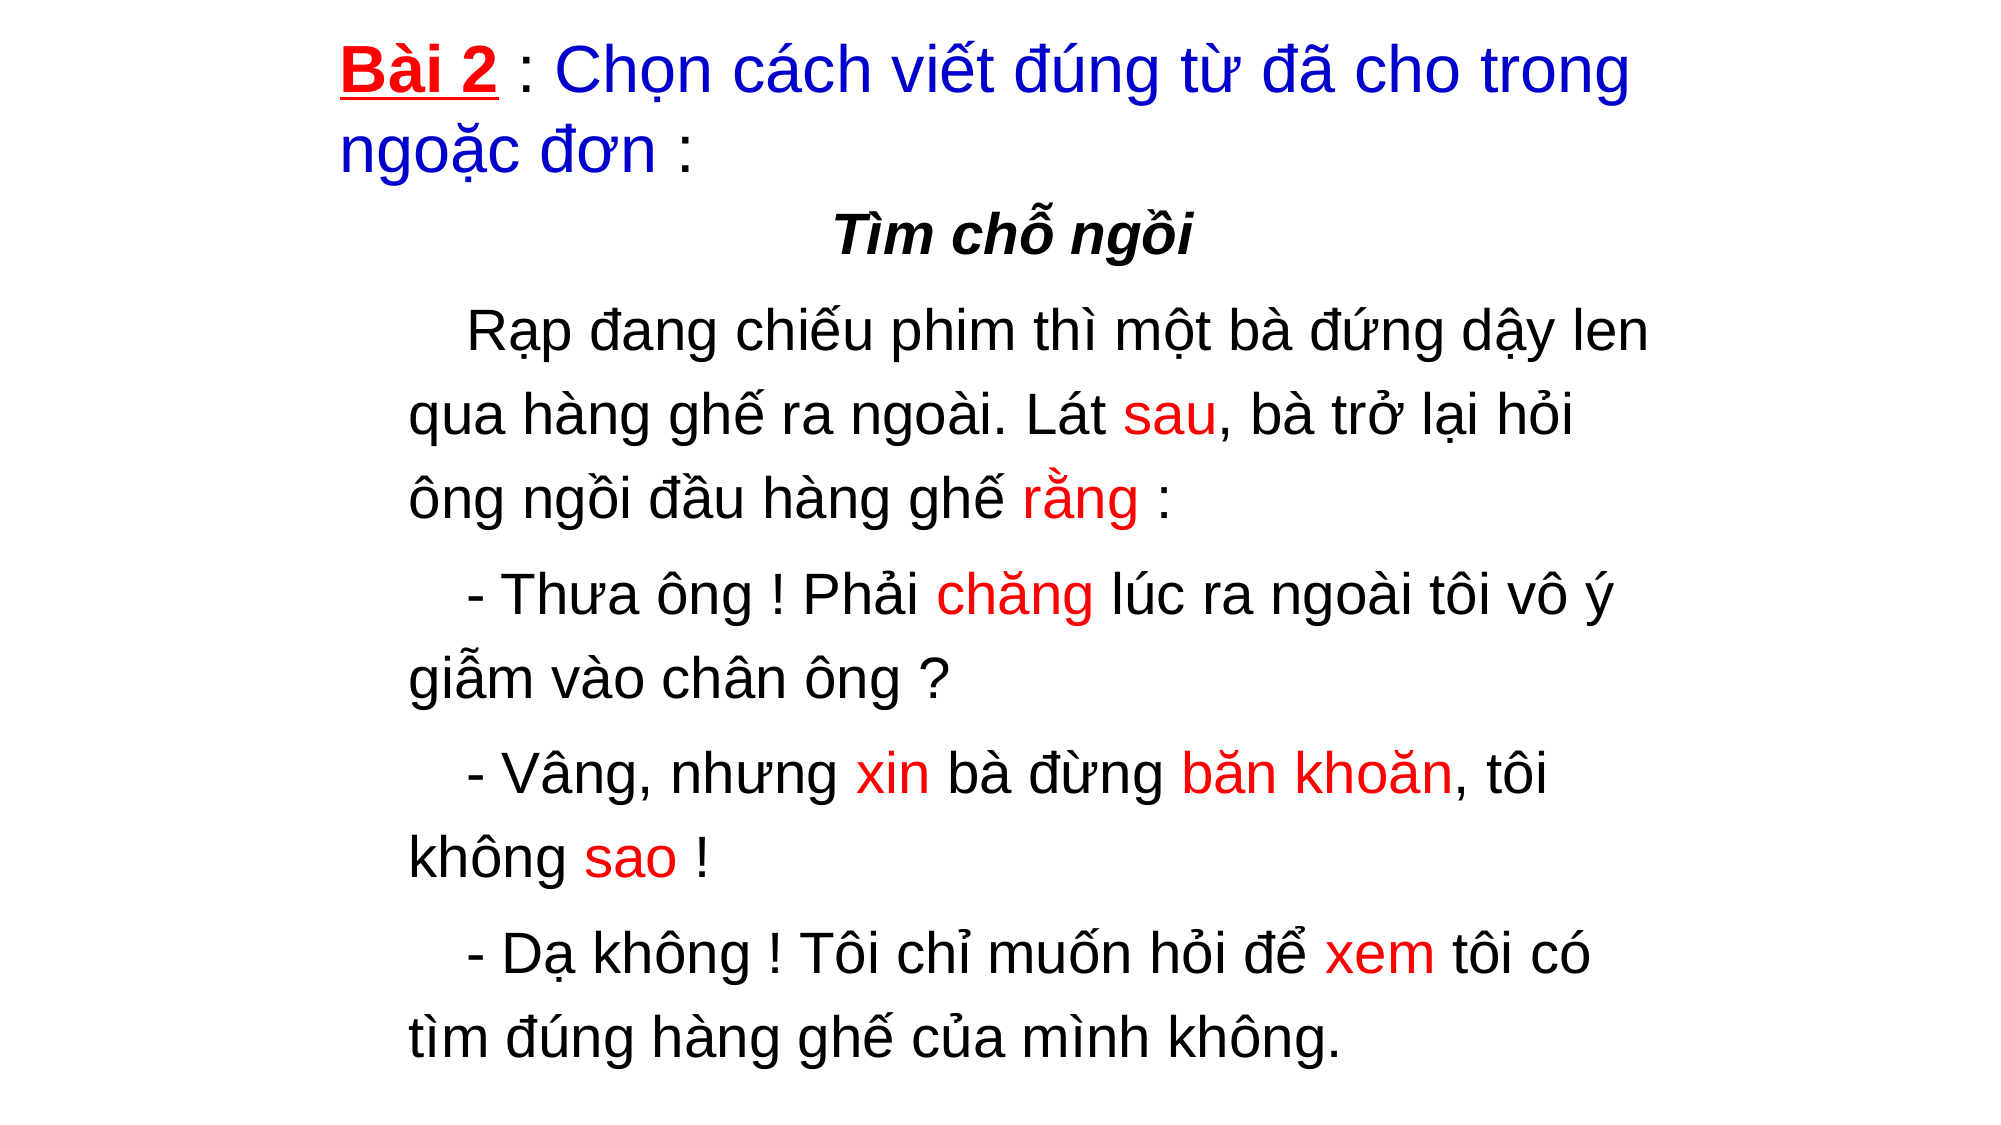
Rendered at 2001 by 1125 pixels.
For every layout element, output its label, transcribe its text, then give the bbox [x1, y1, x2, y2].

list Tìm chỗ ngồi Rạp đang chiếu phim thì một bà đứng dậy len qua hàng ghế ra ngoài. Lát sau, bà trở lại hỏi ông ngồi đầu hàng ghế rằng : - Thưa ông ! Phải chăng lúc ra ngoài tôi vô ý giẫm vào chân ông ? - Vâng, nhưng xin bà đừng băn khoăn, tôi không sao ! - Dạ không ! Tôi chỉ muốn hỏi để xem tôi có tìm đúng hàng ghế của mình không. [337, 174, 1688, 918]
title Bài 2 : Chọn cách viết đúng từ đã cho trong ngoặc đơn : [324, 12, 1713, 200]
